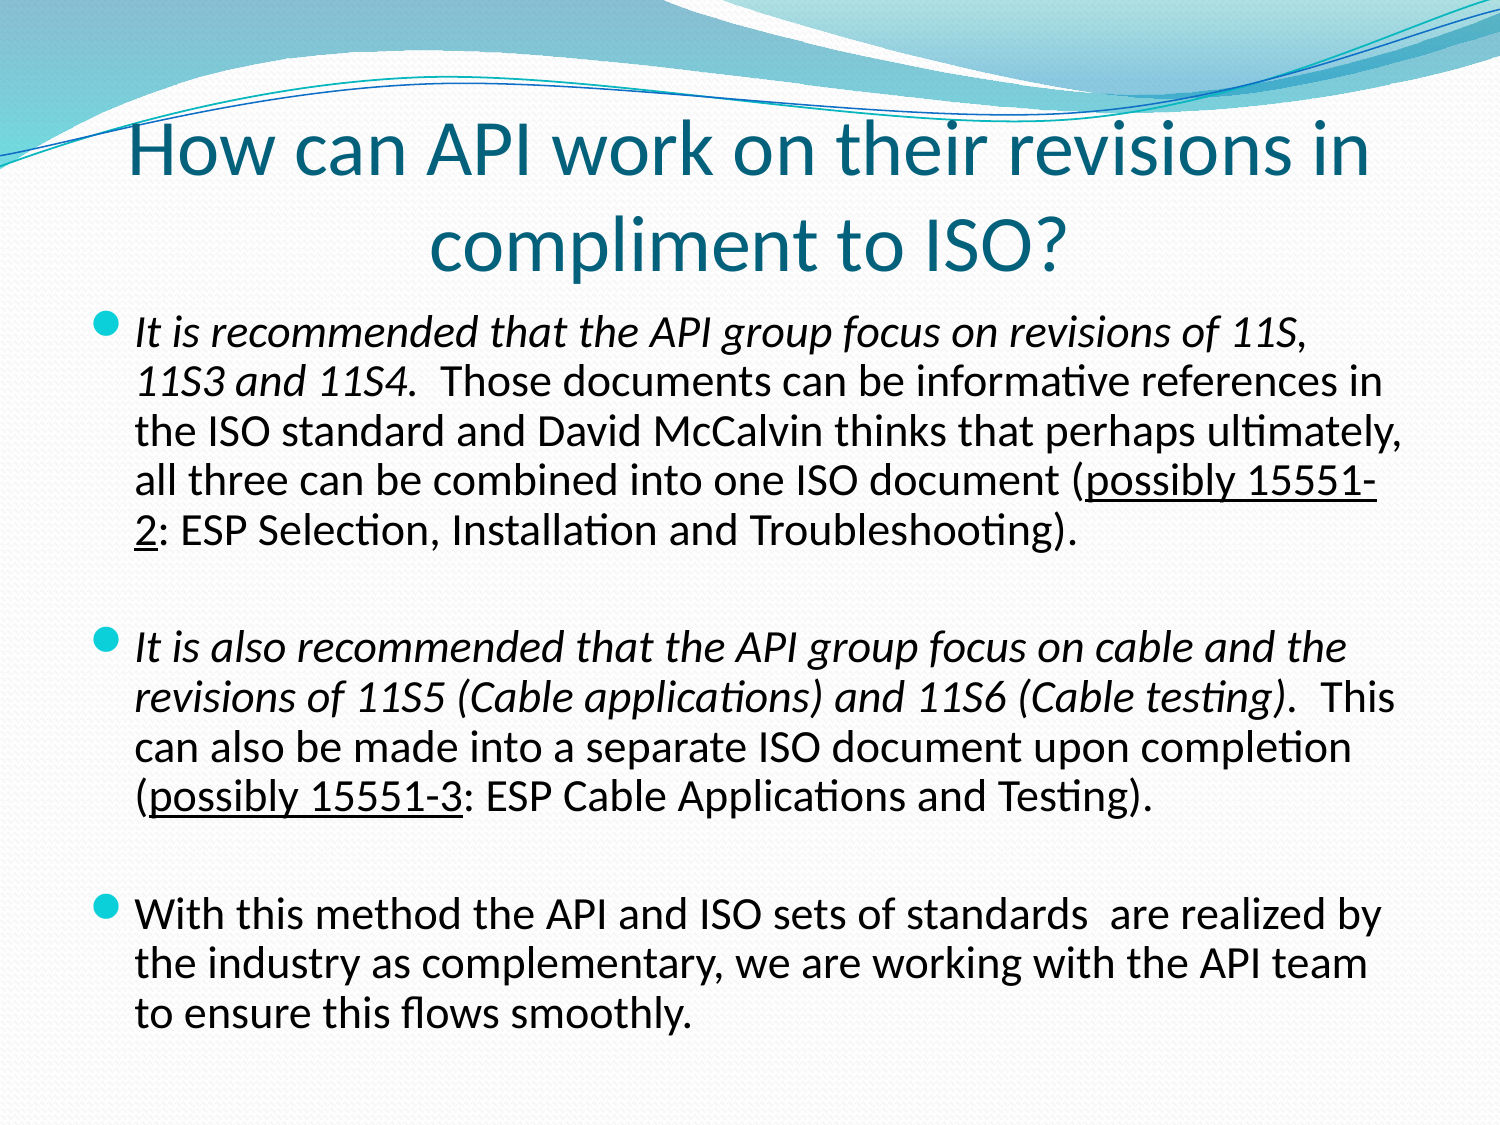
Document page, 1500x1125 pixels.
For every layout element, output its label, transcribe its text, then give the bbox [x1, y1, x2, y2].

list It is recommended that the API group focus on revisions of 11S, 11S3 and 11S4. Those documents can be informative references in the ISO standard and David McCalvin thinks that perhaps ultimately, all three can be combined into one ISO document (possibly 15551-2: ESP Selection, Installation and Troubleshooting). It is also recommended that the API group focus on cable and the revisions of 11S5 (Cable applications) and 11S6 (Cable testing). This can also be made into a separate ISO document upon completion (possibly 15551-3: ESP Cable Applications and Testing). With this method the API and ISO sets of standards are realized by the industry as complementary, we are working with the API team to ensure this flows smoothly. [75, 299, 1425, 1088]
title How can API work on their revisions in compliment to ISO? [75, 87, 1425, 288]
